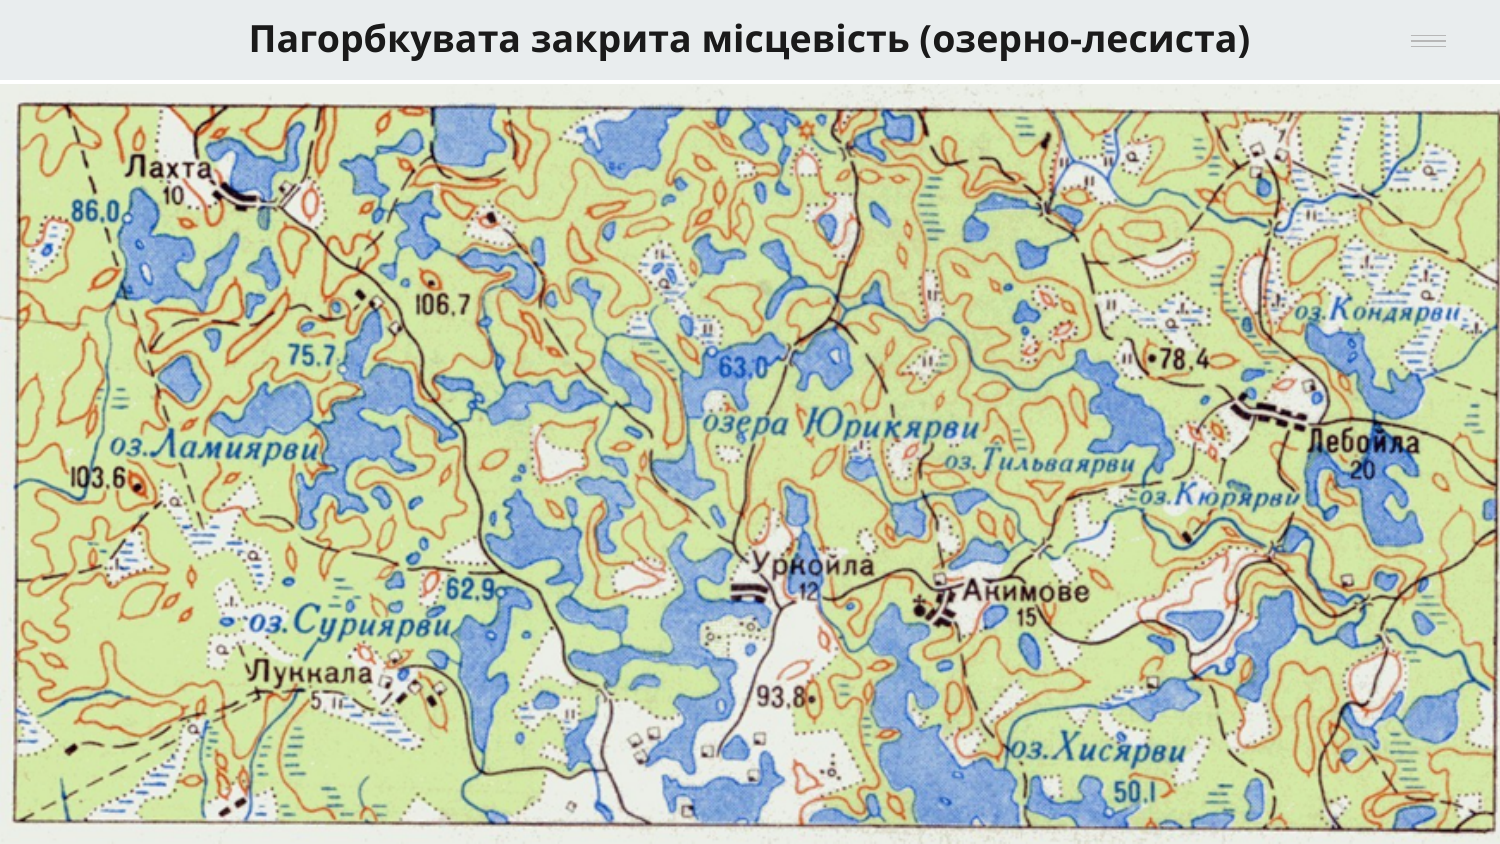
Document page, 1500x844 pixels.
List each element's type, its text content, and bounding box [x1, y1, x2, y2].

title Пагорбкувата закрита місцевість (озерно-лесиста) [147, 0, 1353, 83]
picture [0, 84, 1500, 844]
